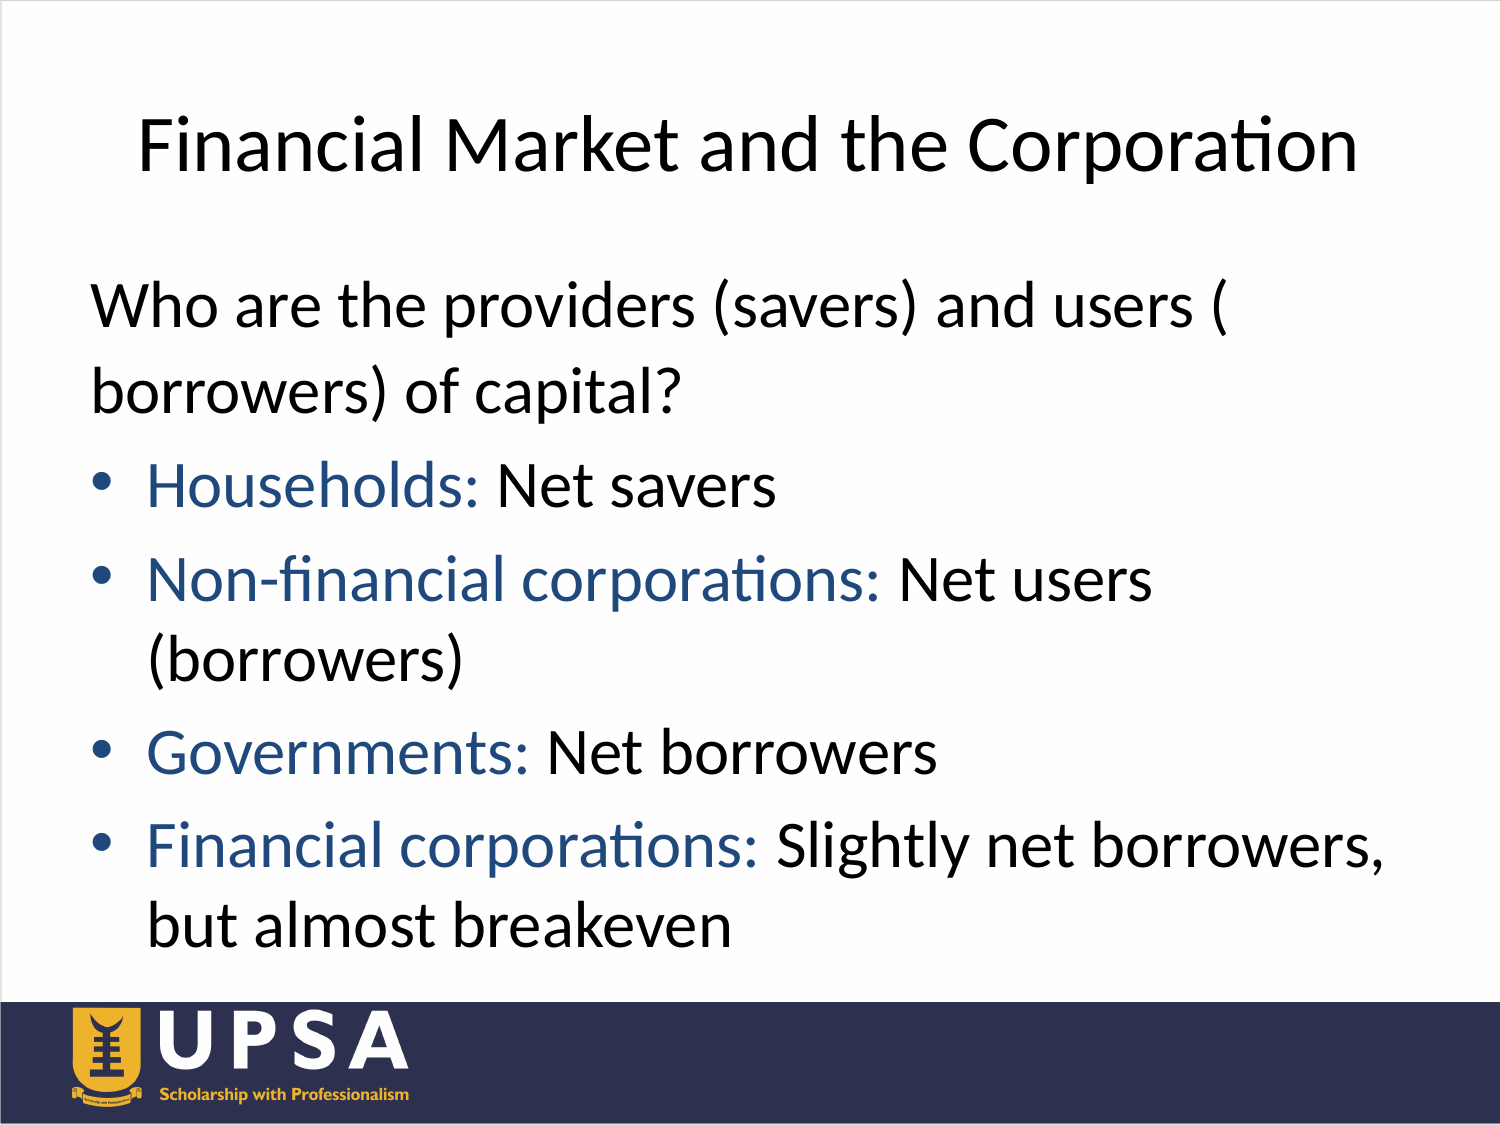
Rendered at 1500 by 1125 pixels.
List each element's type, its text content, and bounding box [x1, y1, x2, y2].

picture [0, 0, 1500, 1125]
list Who are the providers (savers) and users ( borrowers) of capital? Households: Net savers Non-financial corporations: Net users (borrowers) Governments: Net borrowers Financial corporations: Slightly net borrowers, but almost breakeven [75, 262, 1425, 1005]
title Financial Market and the Corporation [75, 45, 1425, 233]
